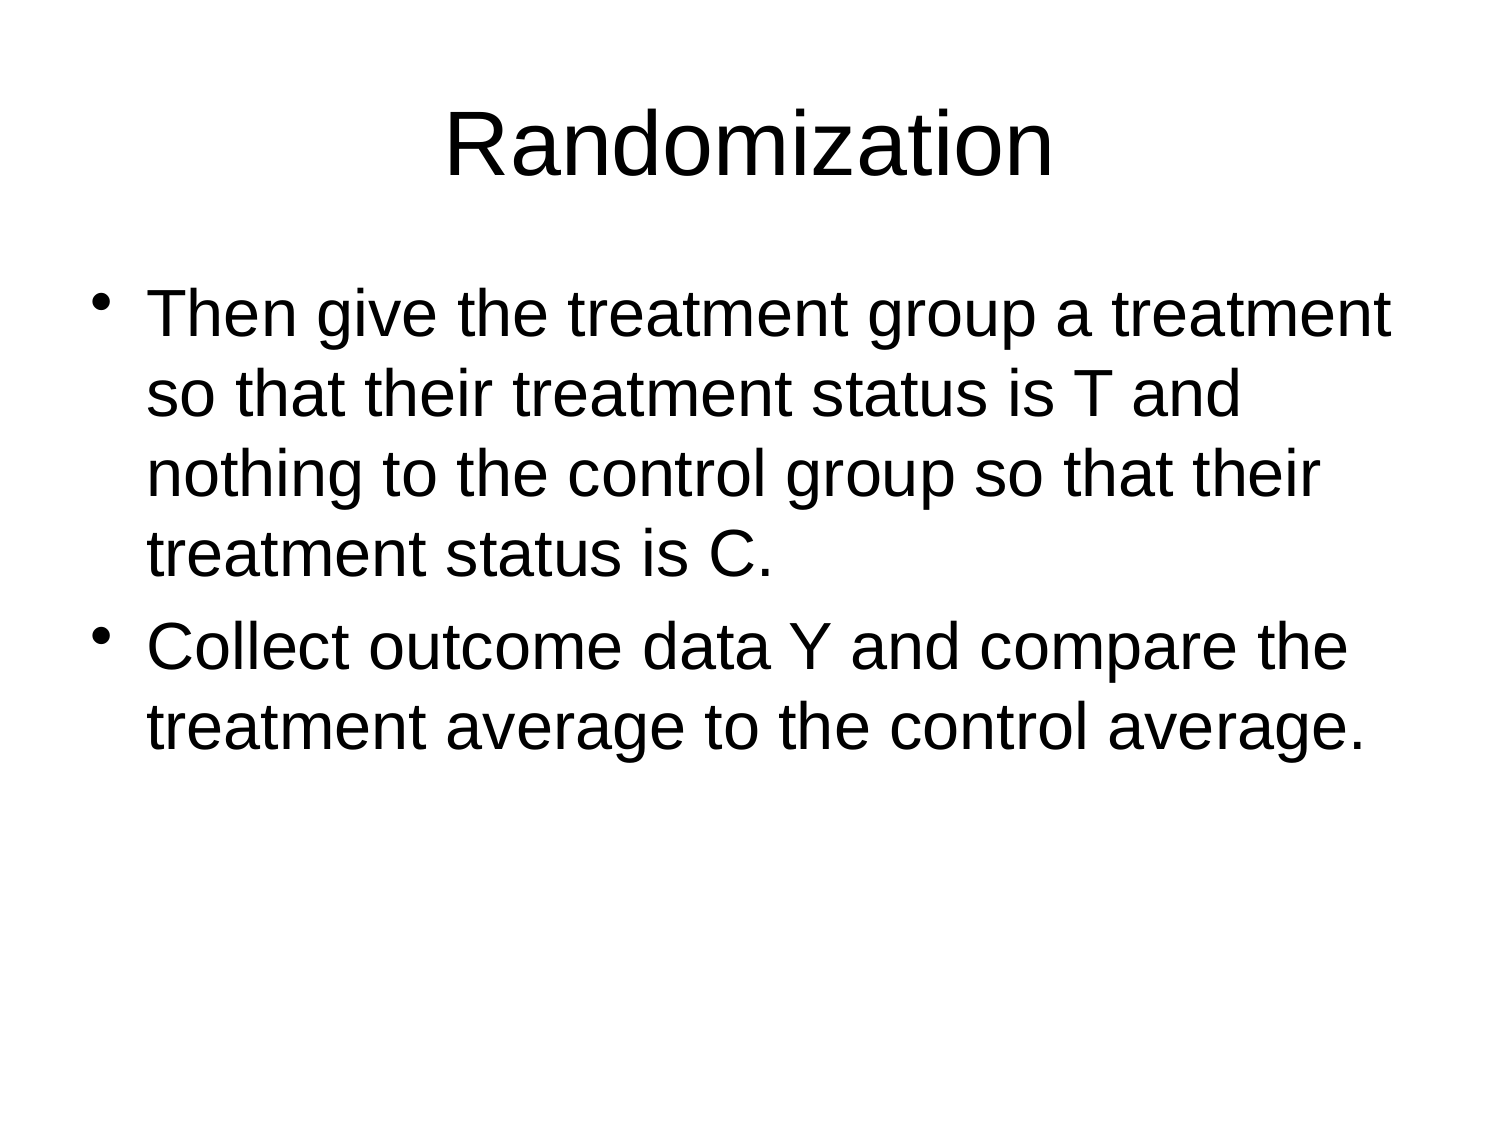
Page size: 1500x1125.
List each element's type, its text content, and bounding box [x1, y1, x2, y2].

list Then give the treatment group a treatment so that their treatment status is T and nothing to the control group so that their treatment status is C. Collect outcome data Y and compare the treatment average to the control average. [74, 262, 1426, 1006]
title Randomization [74, 44, 1426, 233]
